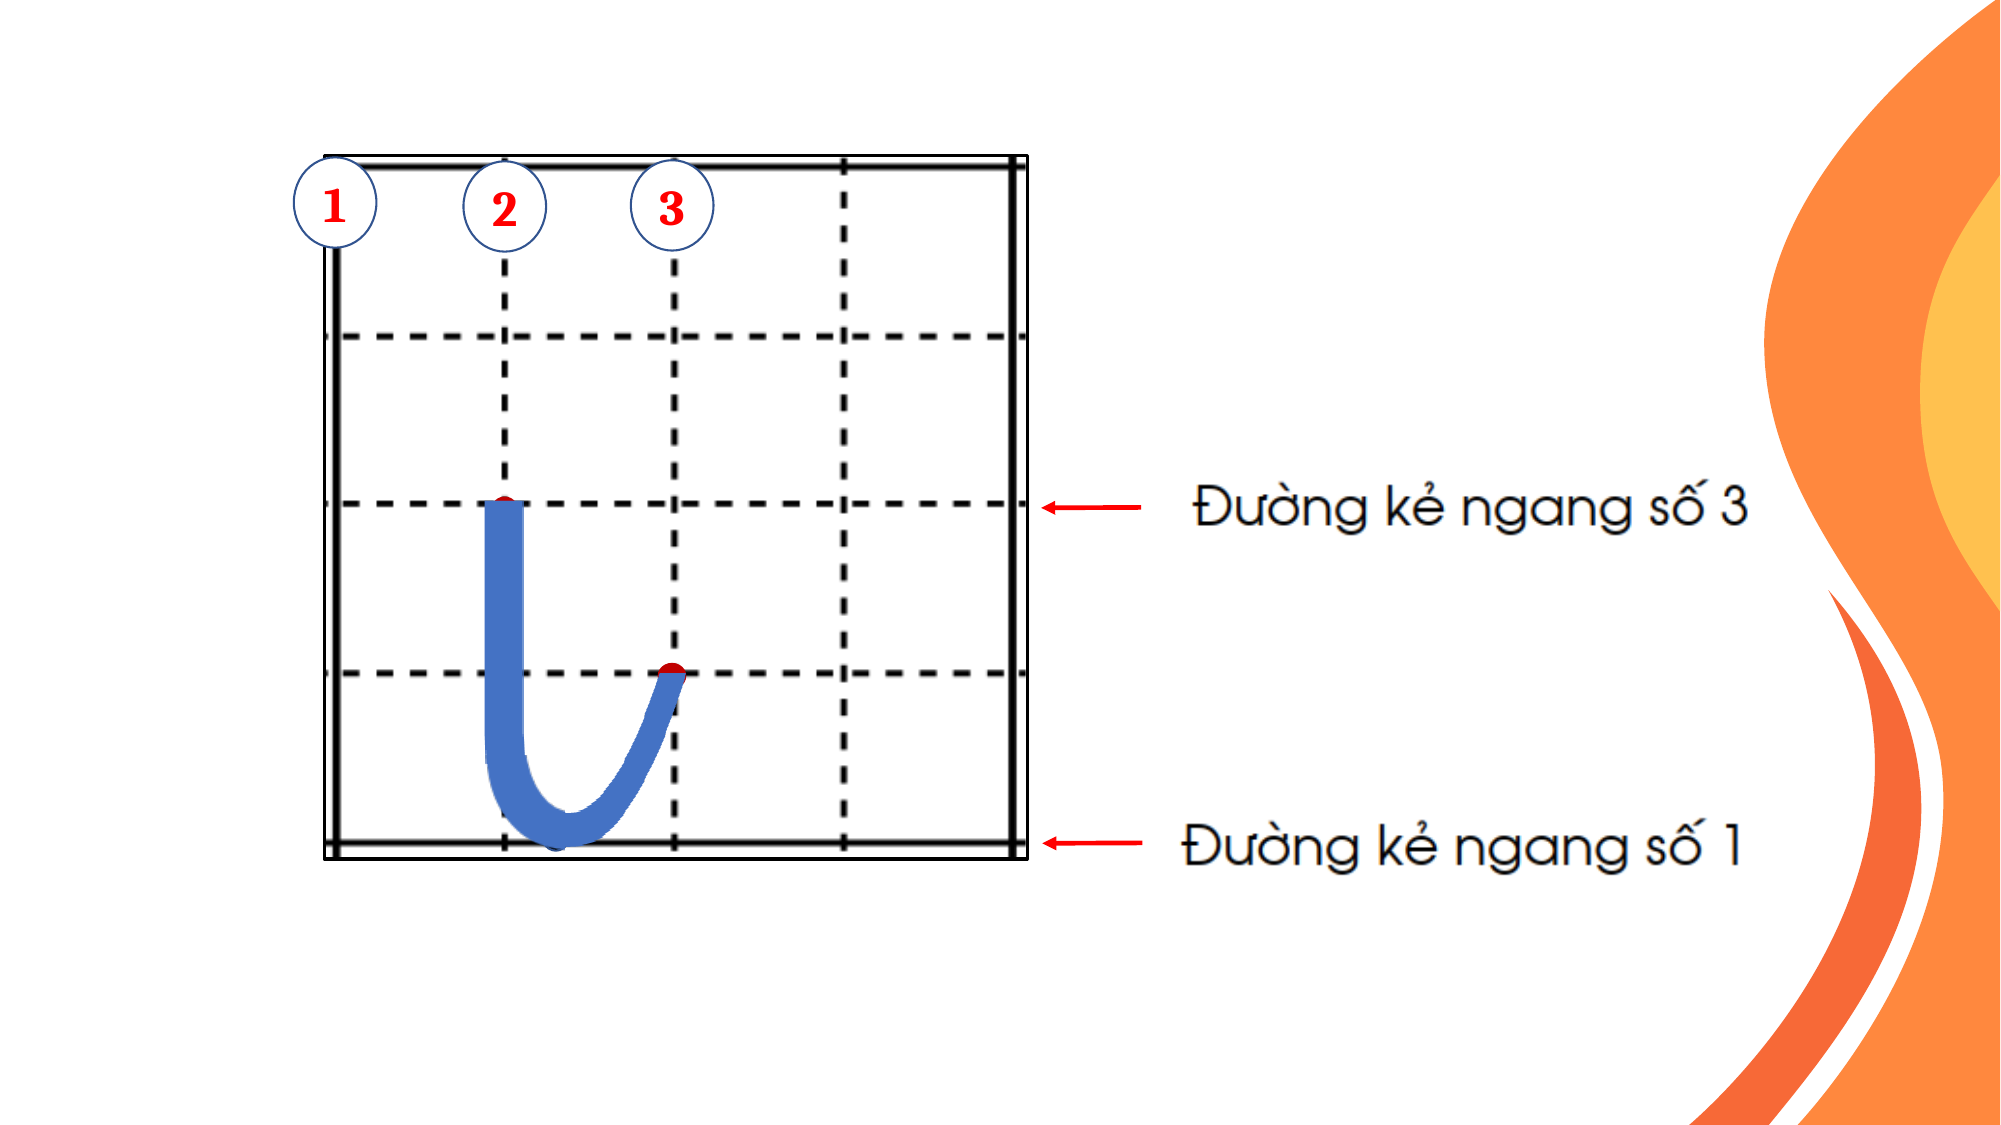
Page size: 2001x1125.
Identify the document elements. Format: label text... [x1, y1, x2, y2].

picture [1178, 468, 1763, 547]
picture [1178, 801, 1748, 885]
picture [325, 157, 1026, 858]
text_box 1 [292, 157, 325, 248]
